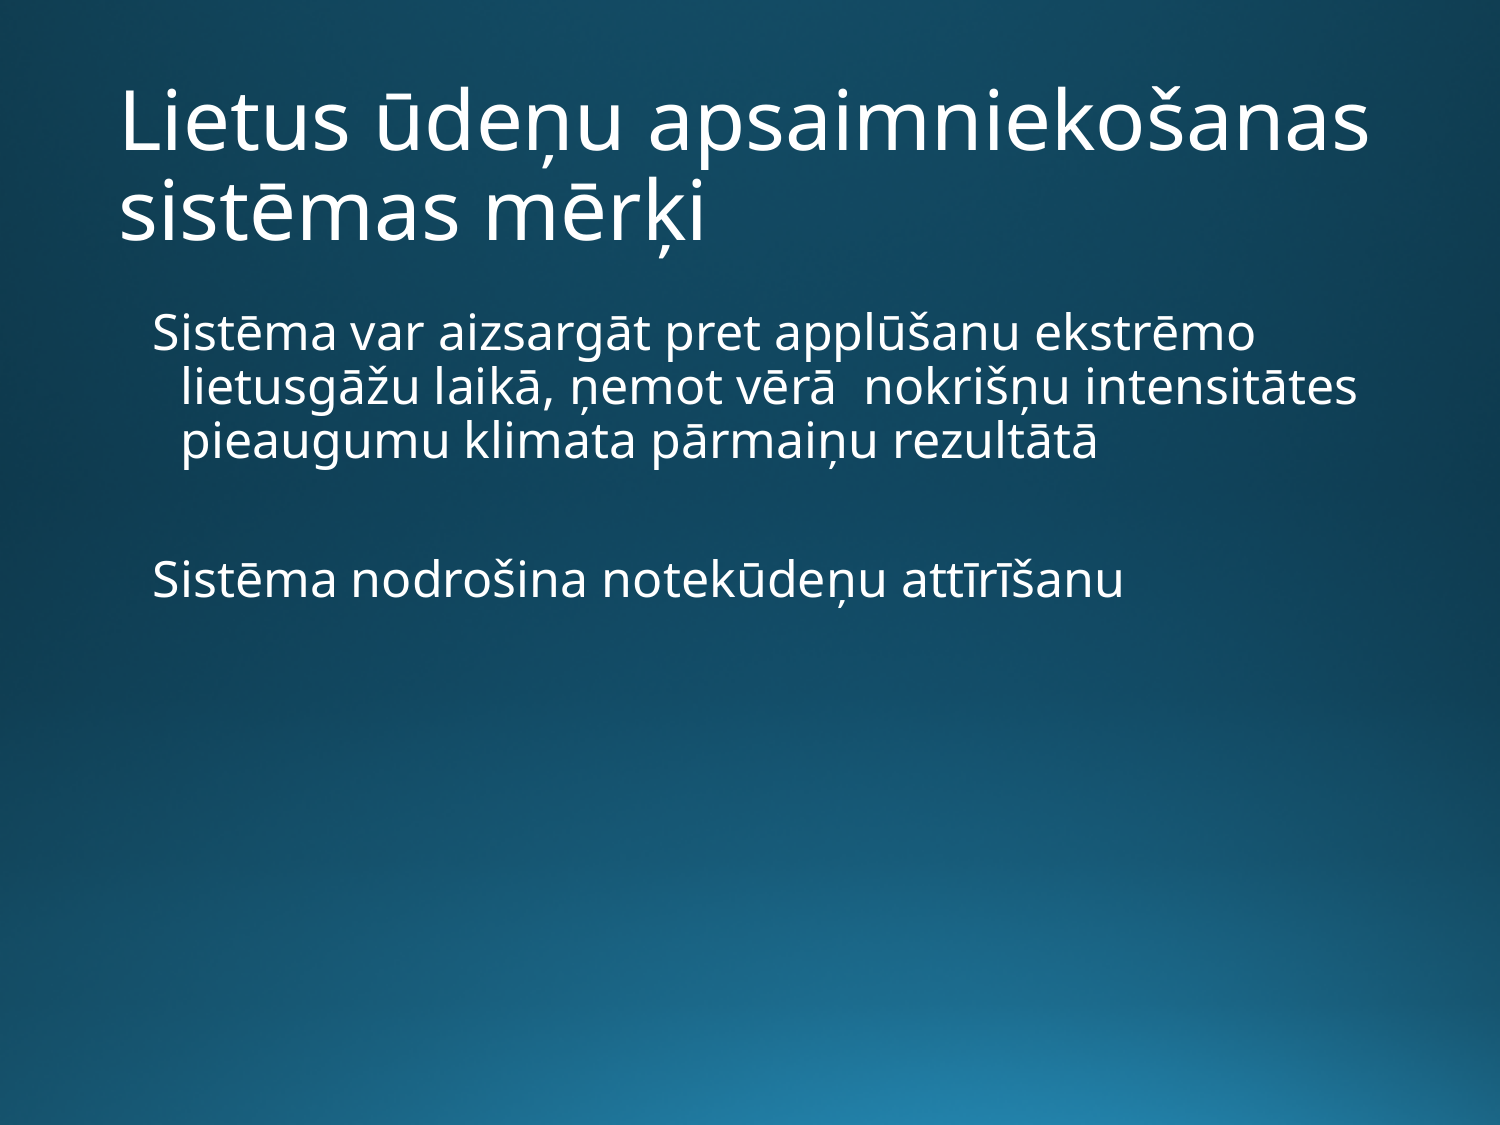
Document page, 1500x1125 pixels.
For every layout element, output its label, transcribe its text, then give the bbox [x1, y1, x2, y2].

title Lietus ūdeņu apsaimniekošanas sistēmas mērķi [103, 59, 1397, 278]
list Sistēma var aizsargāt pret applūšanu ekstrēmo lietusgāžu laikā, ņemot vērā nokrišņu intensitātes pieaugumu klimata pārmaiņu rezultātā Sistēma nodrošina notekūdeņu attīrīšanu [137, 299, 1397, 1014]
picture [0, 0, 1500, 1125]
